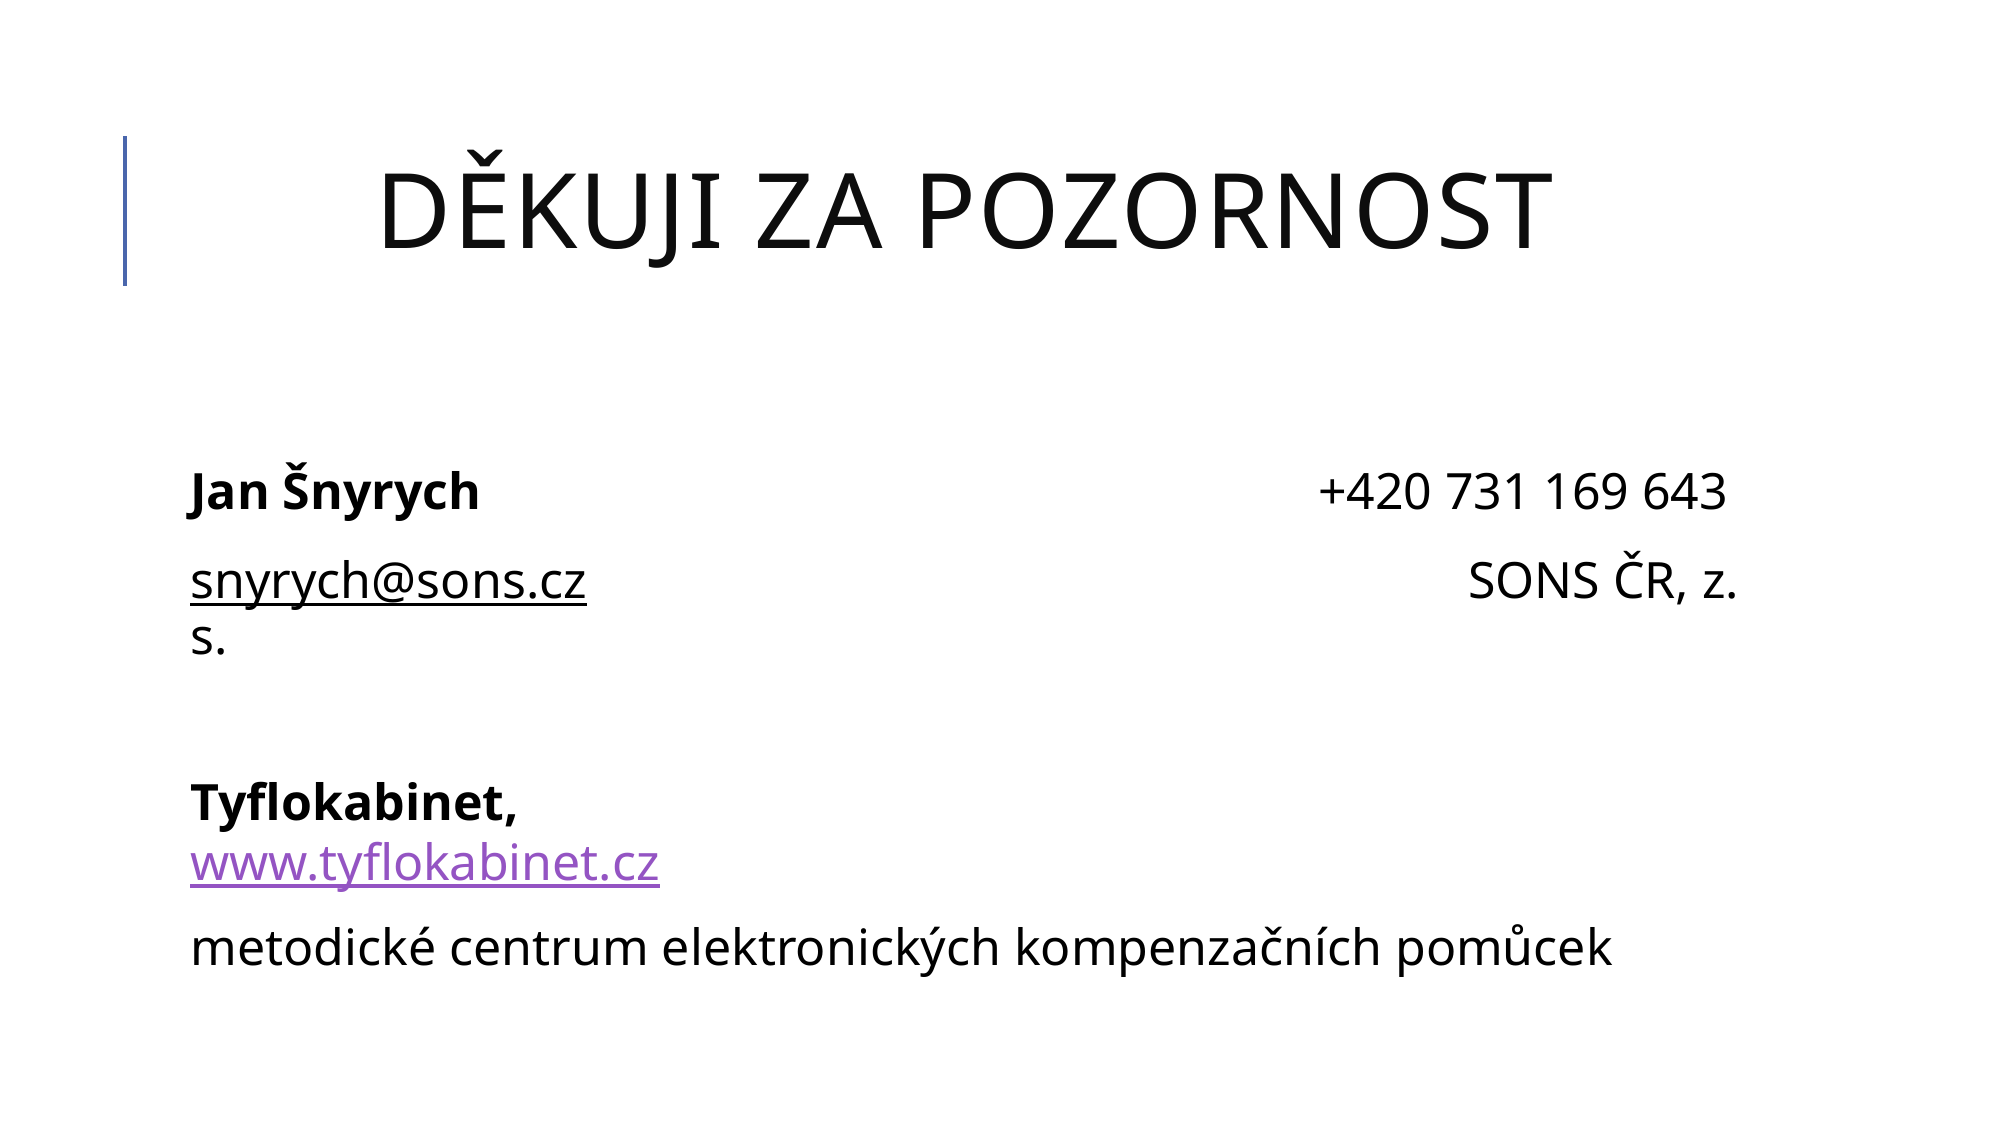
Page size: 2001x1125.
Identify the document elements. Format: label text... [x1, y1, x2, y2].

list Jan Šnyrych +420 731 169 643 snyrych@sons.cz SONS ČR, z. s. Tyflokabinet, www.tyflokabinet.cz metodické centrum elektronických kompenzačních pomůcek [168, 375, 1763, 1035]
title Děkuji za pozornost [168, 96, 1763, 342]
